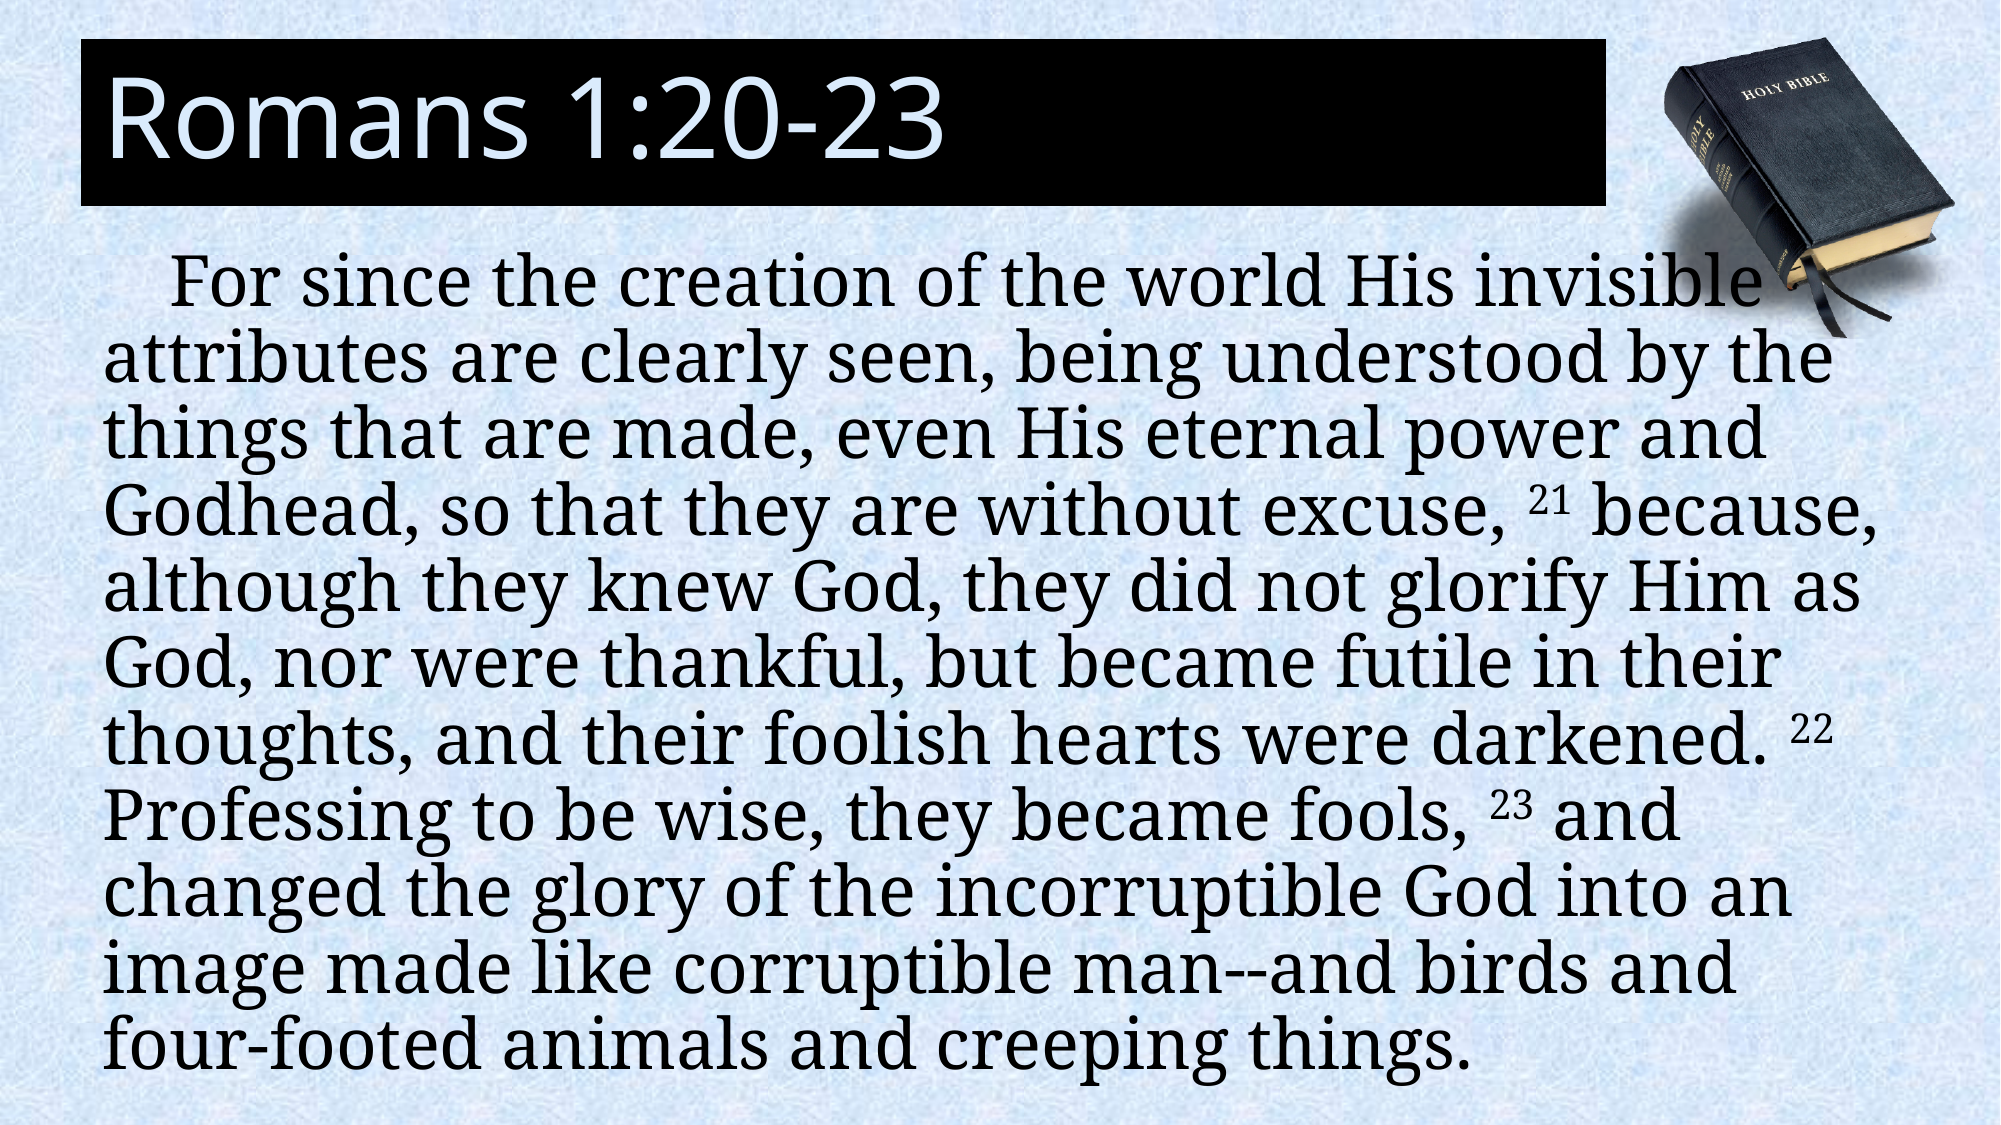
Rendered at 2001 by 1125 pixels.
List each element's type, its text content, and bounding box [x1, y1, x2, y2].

picture [0, 0, 2001, 1125]
title Romans 1:20-23 [87, 45, 1600, 200]
list For since the creation of the world His invisible attributes are clearly seen, being understood by the things that are made, even His eternal power and Godhead, so that they are without excuse, 21 because, although they knew God, they did not glorify Him as God, nor were thankful, but became futile in their thoughts, and their foolish hearts were darkened. 22 Professing to be wise, they became fools, 23 and changed the glory of the incorruptible God into an image made like corruptible man--and birds and four-footed animals and creeping things. [87, 237, 1900, 1100]
